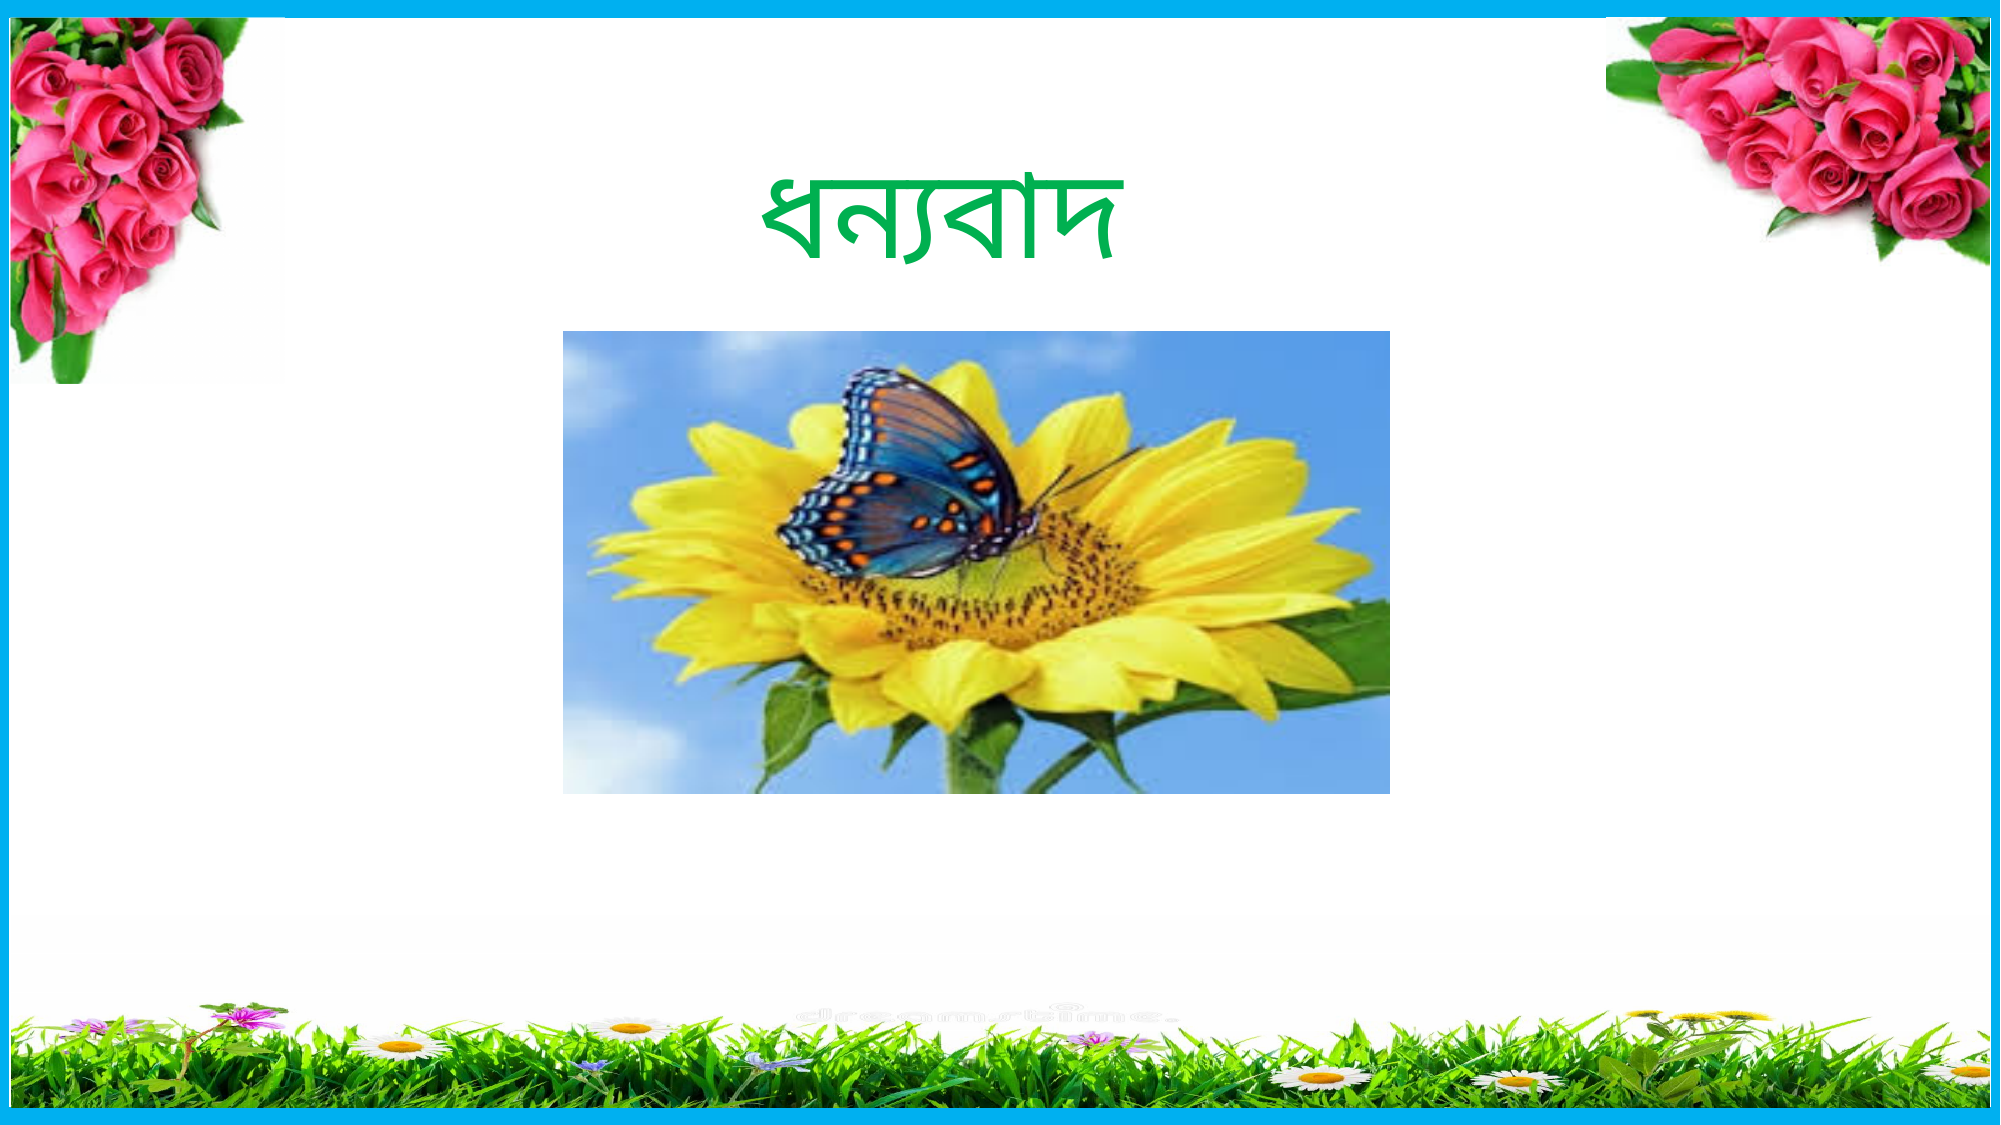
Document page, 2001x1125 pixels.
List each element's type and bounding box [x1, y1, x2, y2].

picture [1606, 18, 1990, 305]
text_box [0, 0, 2000, 1125]
picture [10, 18, 331, 384]
picture [11, 915, 1990, 1107]
picture [563, 331, 1390, 794]
